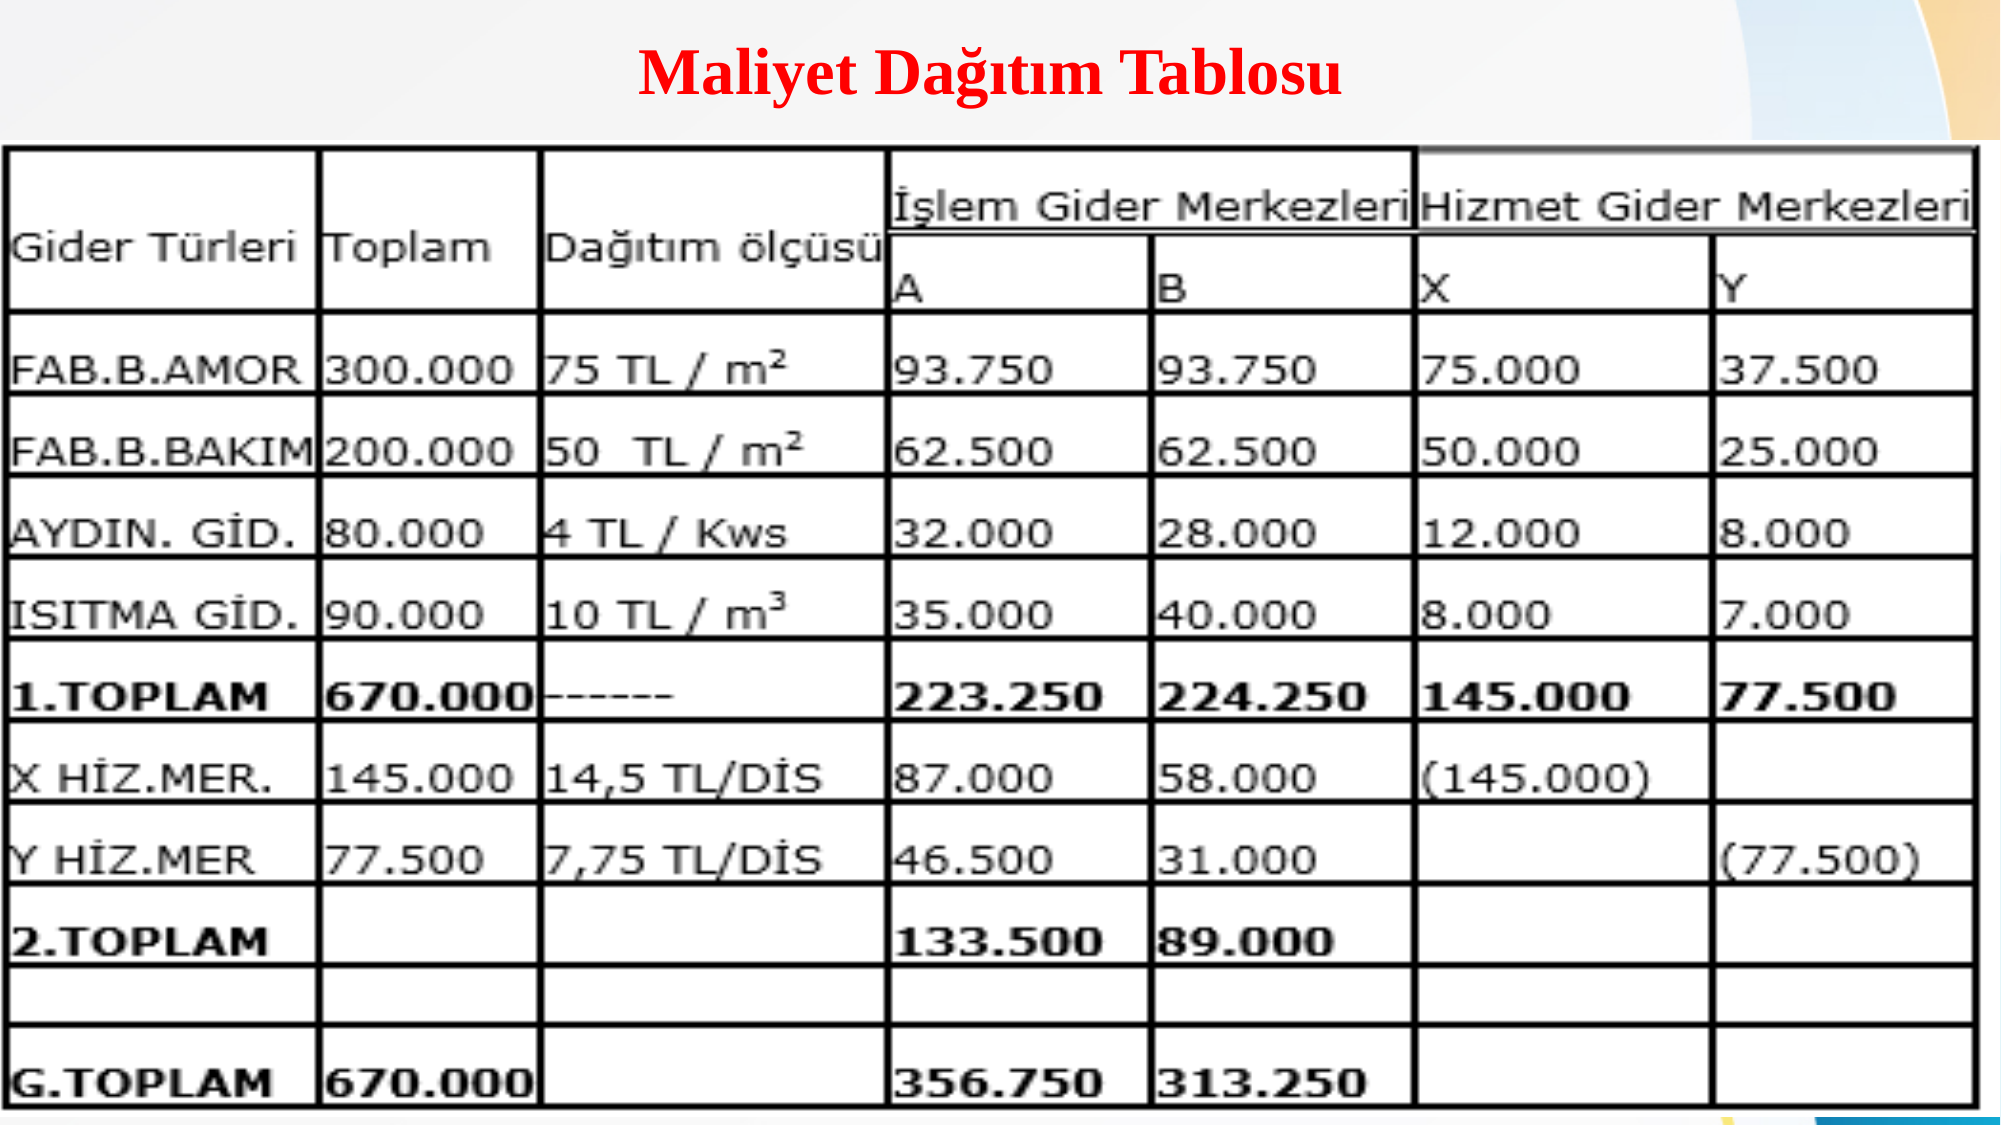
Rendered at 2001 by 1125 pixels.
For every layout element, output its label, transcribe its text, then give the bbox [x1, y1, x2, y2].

picture [0, 0, 2001, 1125]
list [0, 140, 2000, 1117]
picture [0, 1117, 1944, 1125]
title Maliyet Dağıtım Tablosu [5, 19, 1995, 116]
